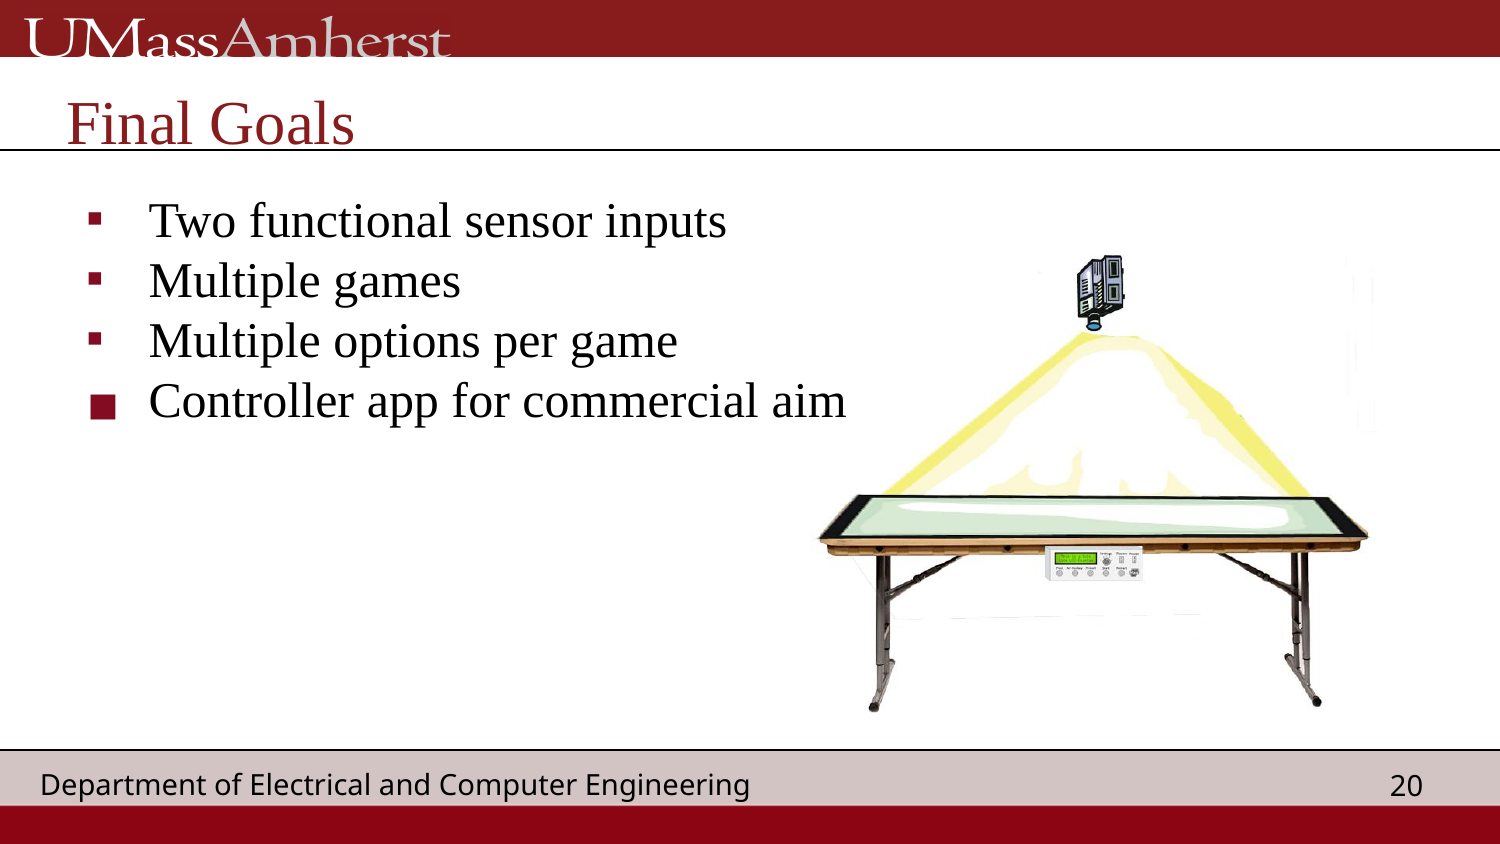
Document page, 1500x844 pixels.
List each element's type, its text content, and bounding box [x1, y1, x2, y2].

picture [810, 255, 1378, 713]
list Two functional sensor inputs Multiple games Multiple options per game Controller app for commercial aim [58, 172, 1457, 734]
title Final Goals [51, 72, 1449, 167]
picture [0, 0, 1500, 57]
picture [0, 751, 1500, 844]
